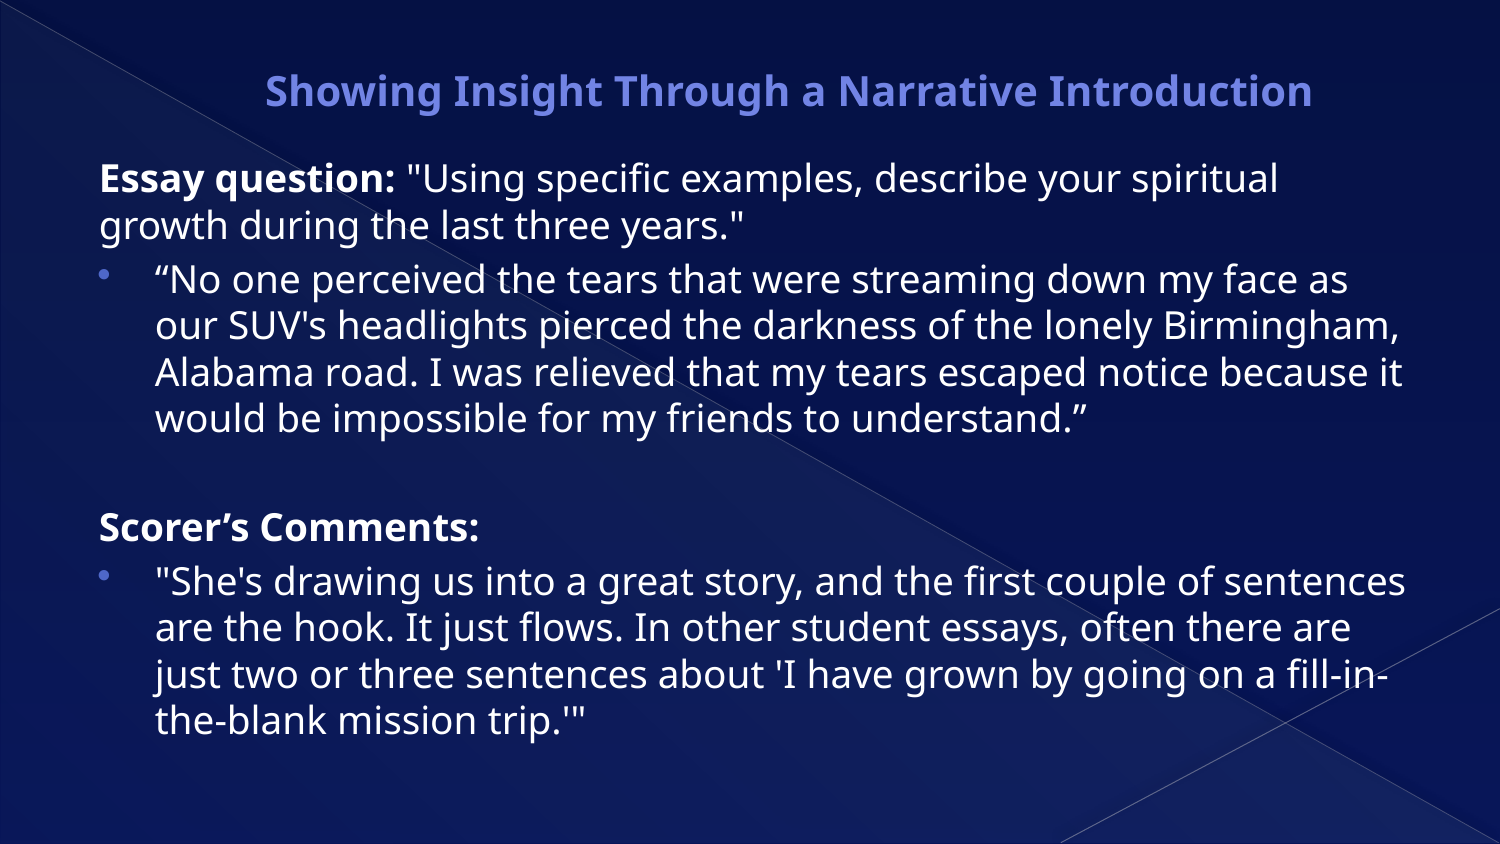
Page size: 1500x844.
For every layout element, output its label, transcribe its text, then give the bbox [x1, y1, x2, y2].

title Showing Insight Through a Narrative Introduction [75, 32, 1425, 146]
list Essay question: "Using specific examples, describe your spiritual growth during the last three years." “No one perceived the tears that were streaming down my face as our SUV's headlights pierced the darkness of the lonely Birmingham, Alabama road. I was relieved that my tears escaped notice because it would be impossible for my friends to understand.” Scorer’s Comments: "She's drawing us into a great story, and the first couple of sentences are the hook. It just flows. In other student essays, often there are just two or three sentences about 'I have grown by going on a fill-in-the-blank mission trip.'" [75, 146, 1425, 795]
